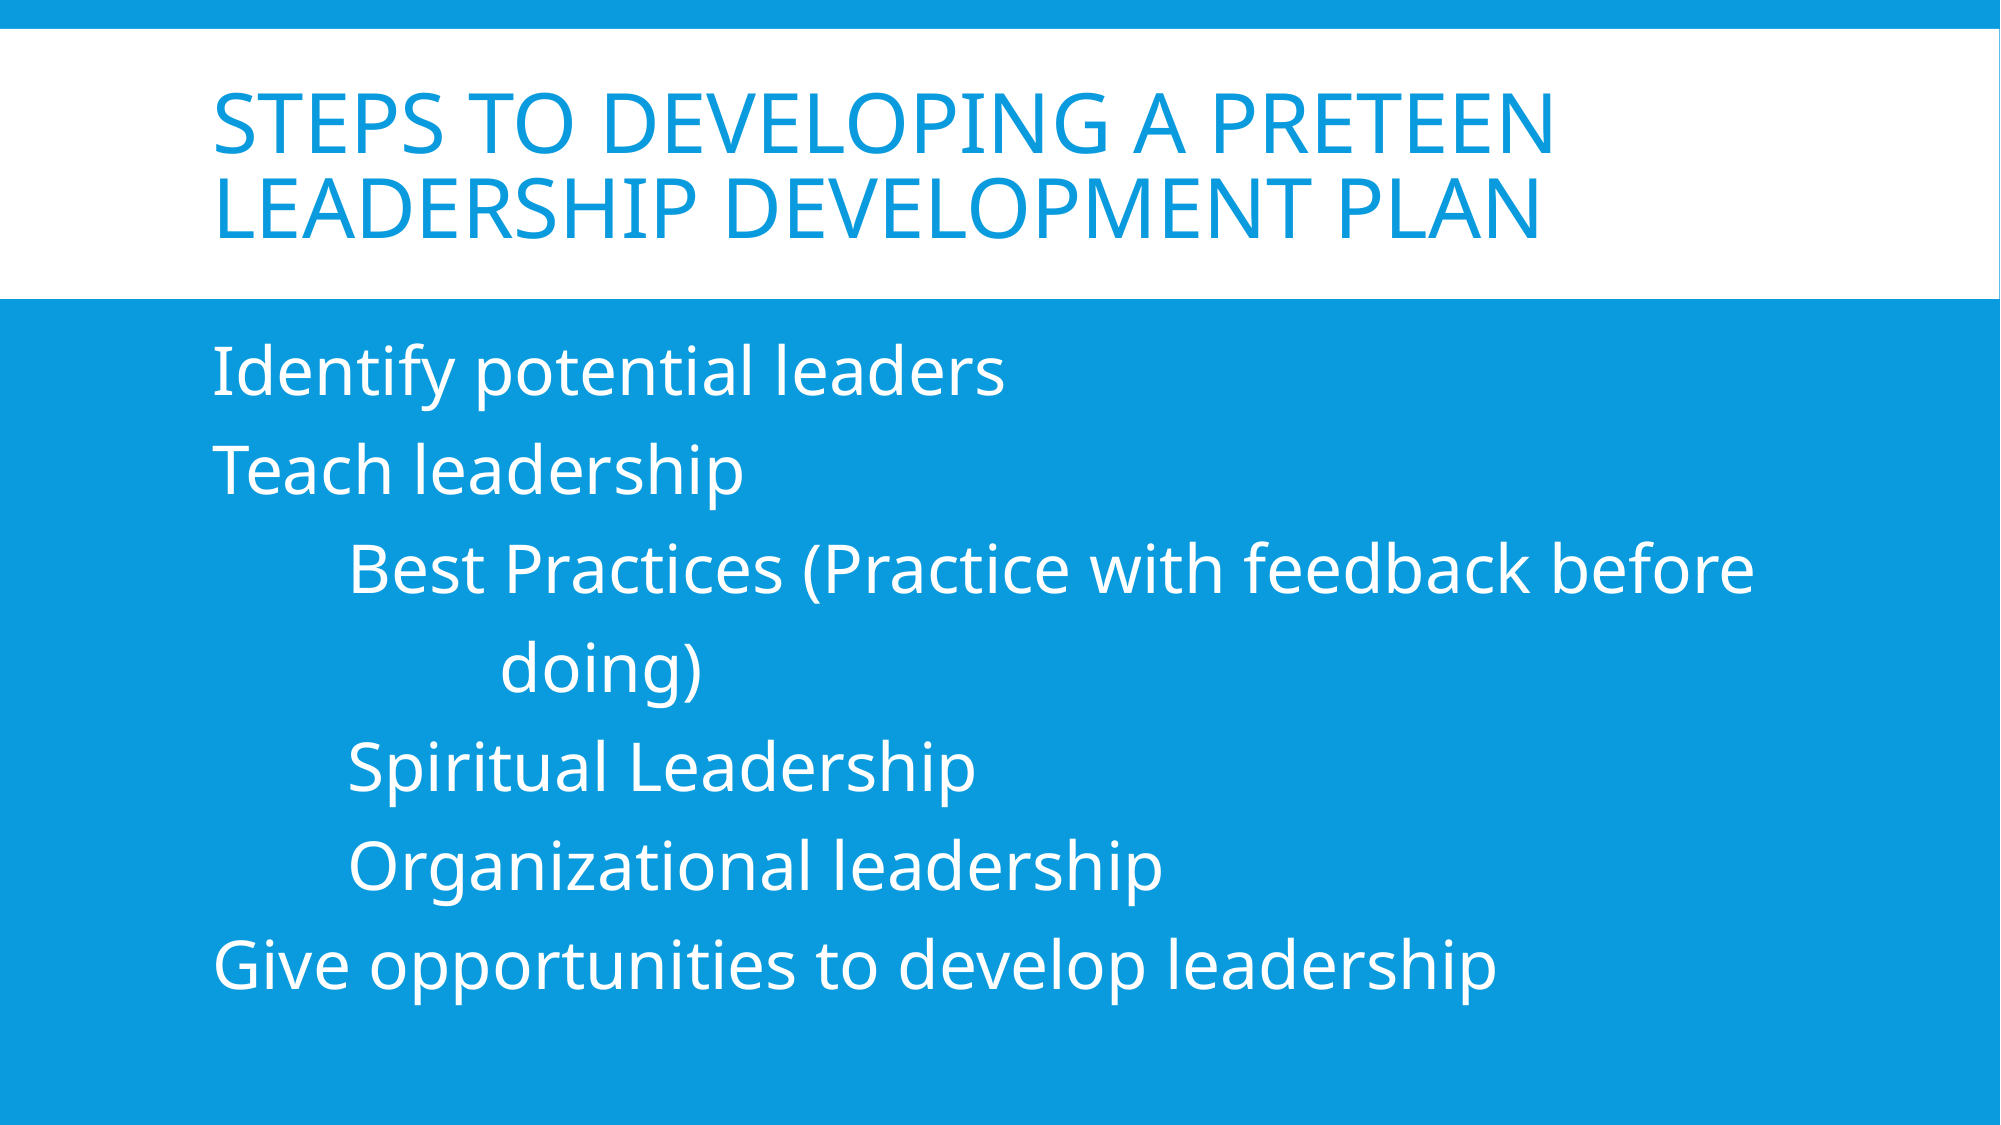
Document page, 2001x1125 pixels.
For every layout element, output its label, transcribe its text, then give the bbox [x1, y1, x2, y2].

title Steps to developing a preteen leadership development plan [197, 46, 1803, 295]
list Identify potential leaders Teach leadership Best Practices (Practice with feedback before doing) Spiritual Leadership Organizational leadership Give opportunities to develop leadership [197, 329, 1803, 1020]
